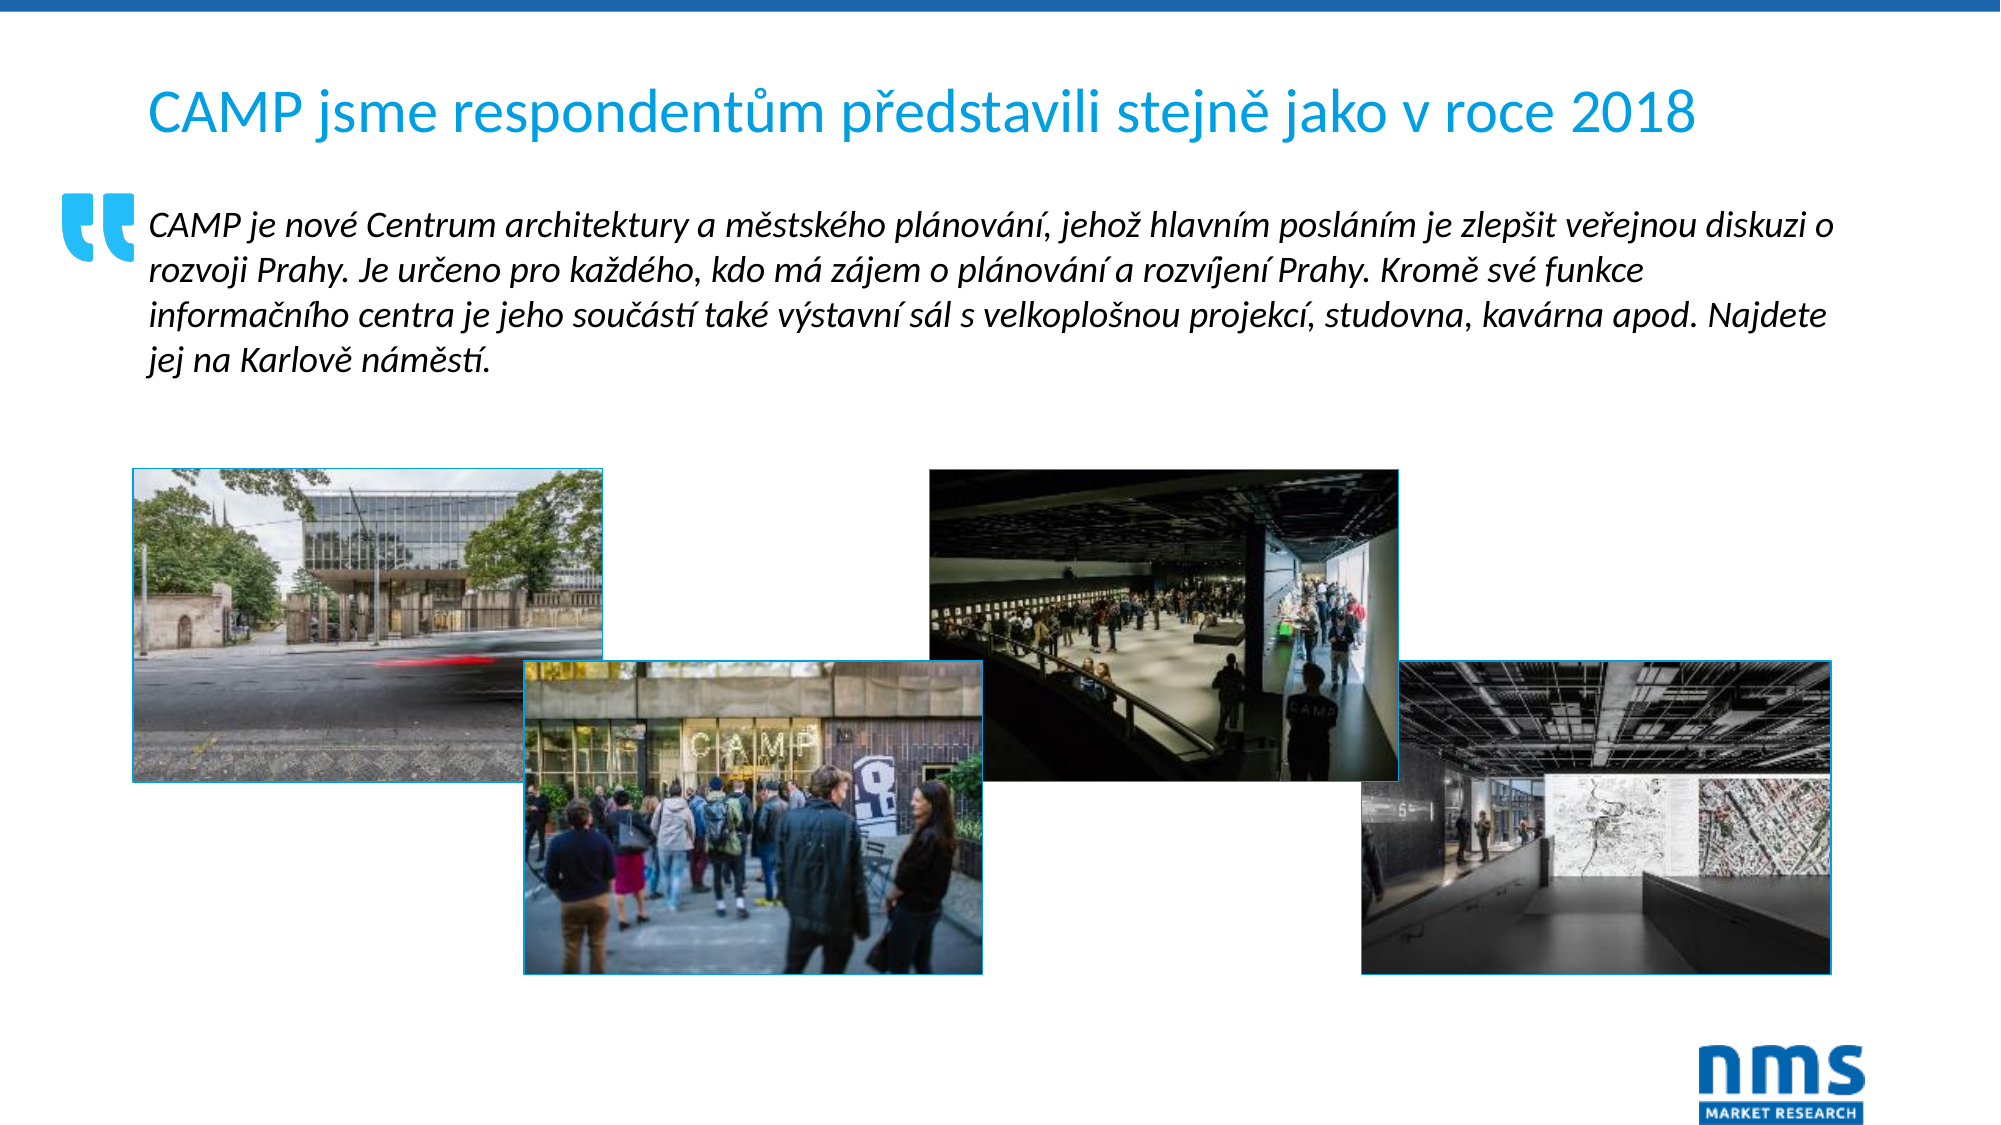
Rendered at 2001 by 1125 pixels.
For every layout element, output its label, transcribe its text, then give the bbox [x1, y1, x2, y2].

picture [61, 191, 134, 264]
picture [931, 471, 1397, 780]
picture [1699, 1045, 1865, 1125]
list CAMP je nové Centrum architektury a městského plánování, jehož hlavním posláním je zlepšit veřejnou diskuzi o rozvoji Prahy. Je určeno pro každého, kdo má zájem o plánování a rozvíjení Prahy. Kromě své funkce informačního centra je jeho součástí také výstavní sál s velkoplošnou projekcí, studovna, kavárna apod. Najdete jej na Karlově náměstí. [133, 255, 1867, 395]
title CAMP jsme respondentům představili stejně jako v roce 2018 [133, 62, 1867, 255]
picture [135, 470, 601, 780]
picture [1363, 663, 1829, 973]
picture [526, 663, 981, 973]
